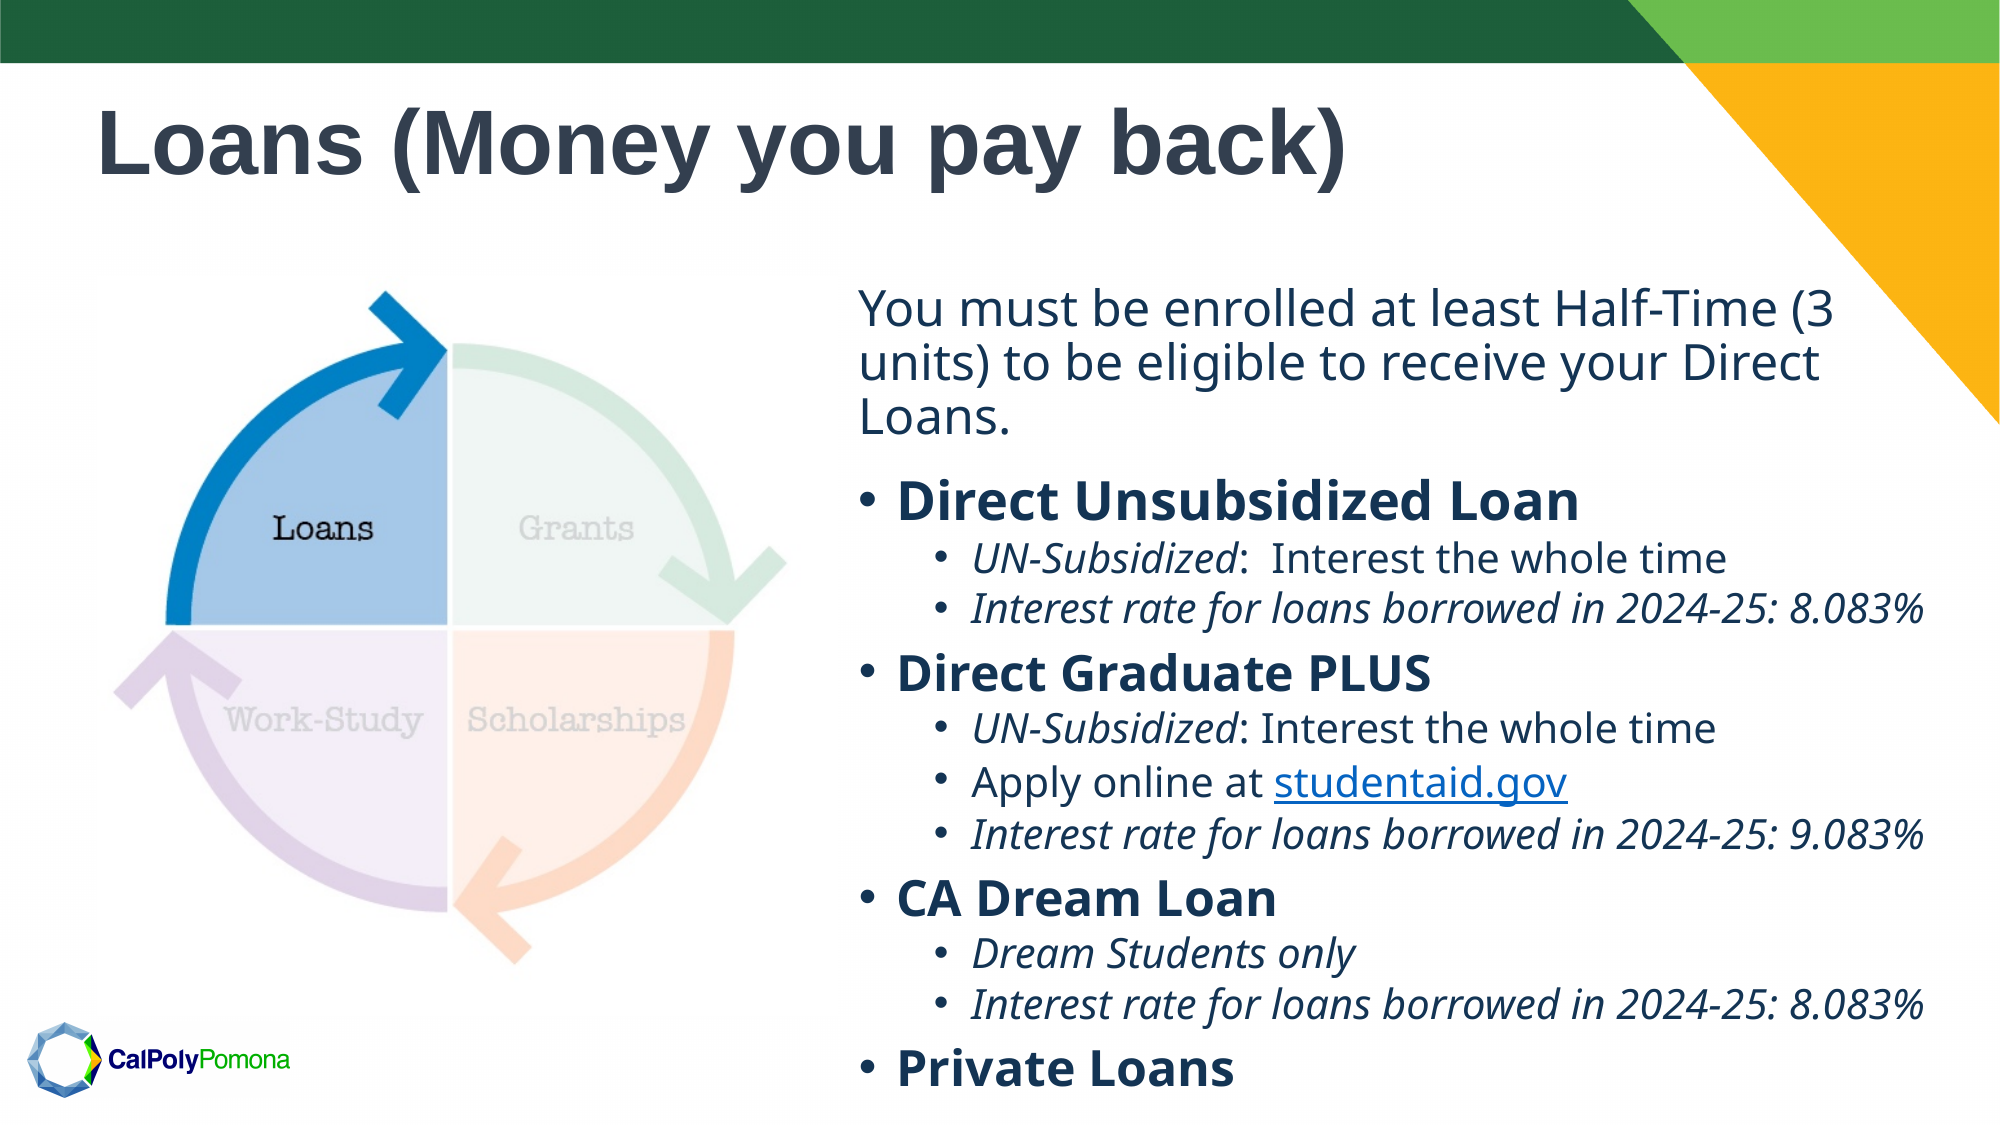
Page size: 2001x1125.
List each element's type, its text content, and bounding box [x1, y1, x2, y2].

title Loans (Money you pay back) [81, 36, 1744, 255]
list You must be enrolled at least Half-Time (3 units) to be eligible to receive your Direct Loans. Direct Unsubsidized Loan UN-Subsidized: Interest the whole time Interest rate for loans borrowed in 2024-25: 8.083% Direct Graduate PLUS UN-Subsidized: Interest the whole time Apply online at studentaid.gov Interest rate for loans borrowed in 2024-25: 9.083% CA Dream Loan Dream Students only Interest rate for loans borrowed in 2024-25: 8.083% Private Loans [843, 276, 1978, 1125]
picture [0, 0, 2000, 1125]
